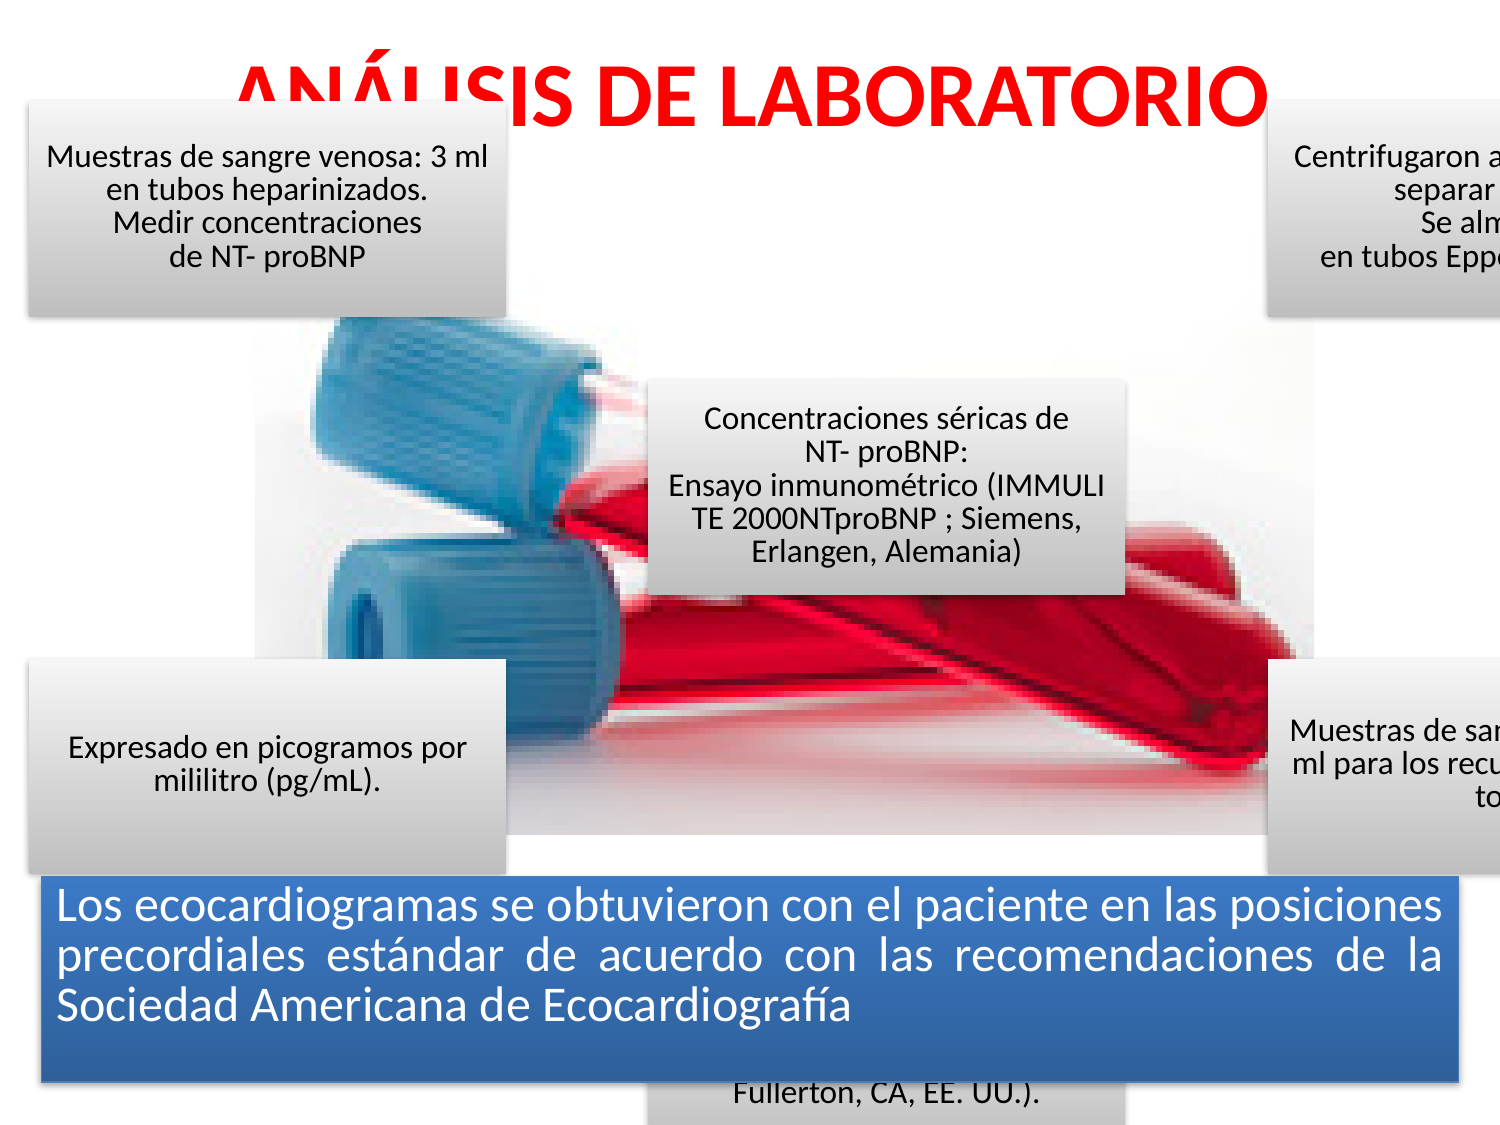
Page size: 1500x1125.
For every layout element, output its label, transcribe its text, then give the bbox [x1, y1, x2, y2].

text_box Los ecocardiogramas se obtuvieron con el paciente en las posiciones precordiales estándar de acuerdo con las recomendaciones de la Sociedad Americana de Ecocardiografía [41, 948, 1459, 1083]
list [29, 101, 1459, 941]
title ANÁLISIS DE LABORATORIO [75, 0, 1425, 100]
